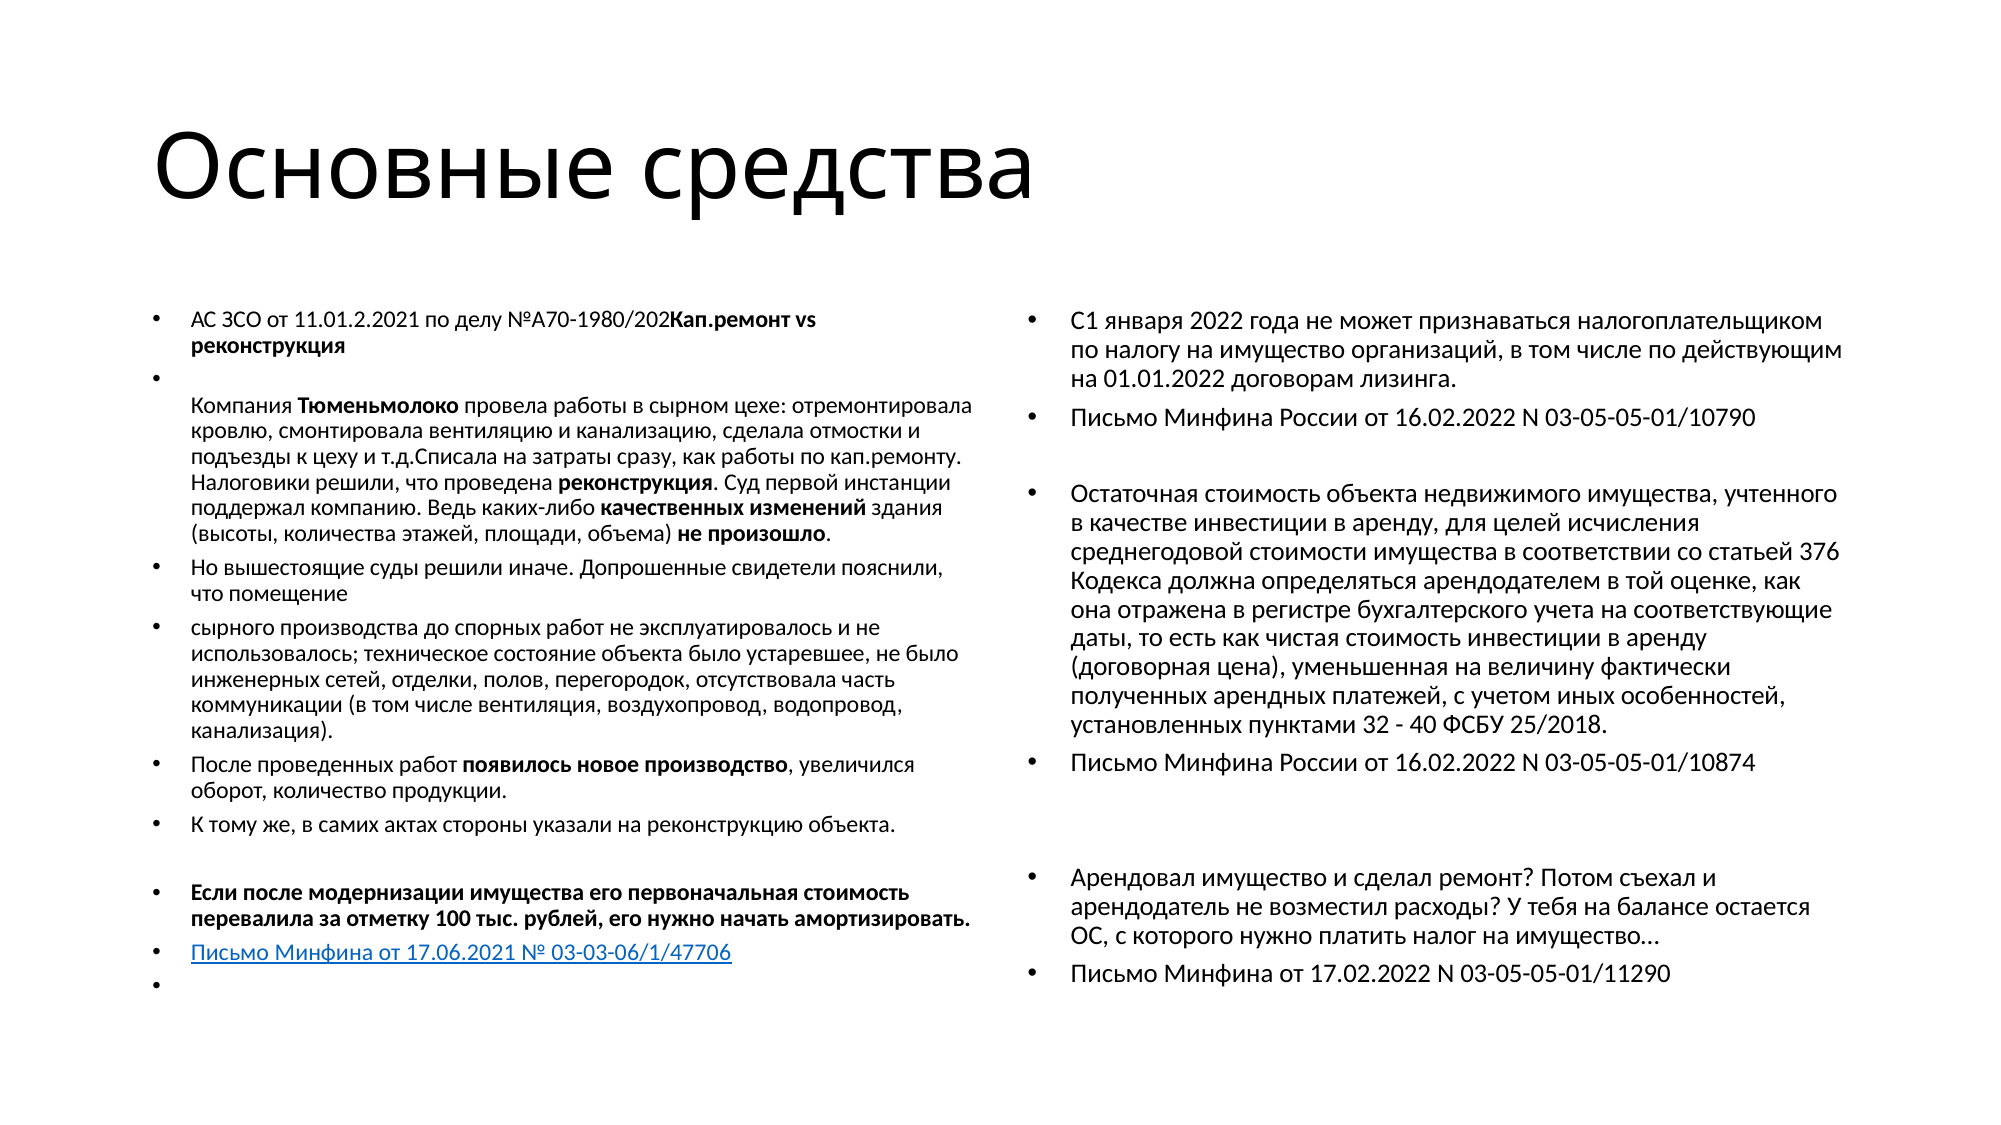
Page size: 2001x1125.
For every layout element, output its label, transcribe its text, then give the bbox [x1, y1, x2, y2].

title Основные средства [137, 59, 1863, 278]
list С1 января 2022 года не может признаваться налогоплательщиком по налогу на имущество организаций, в том числе по действующим на 01.01.2022 договорам лизинга. Письмо Минфина России от 16.02.2022 N 03-05-05-01/10790 Остаточная стоимость объекта недвижимого имущества, учтенного в качестве инвестиции в аренду, для целей исчисления среднегодовой стоимости имущества в соответствии со статьей 376 Кодекса должна определяться арендодателем в той оценке, как она отражена в регистре бухгалтерского учета на соответствующие даты, то есть как чистая стоимость инвестиции в аренду (договорная цена), уменьшенная на величину фактически полученных арендных платежей, с учетом иных особенностей, установленных пунктами 32 - 40 ФСБУ 25/2018. Письмо Минфина России от 16.02.2022 N 03-05-05-01/10874 Арендовал имущество и сделал ремонт? Потом съехал и арендодатель не возместил расходы? У тебя на балансе остается ОС, с которого нужно платить налог на имущество… Письмо Минфина от 17.02.2022 N 03-05-05-01/11290 [1012, 299, 1863, 1014]
list АС ЗСО от 11.01.2.2021 по делу №А70-1980/202Кап.ремонт vs реконструкция Компания Тюменьмолоко провела работы в сырном цехе: отремонтировала кровлю, смонтировала вентиляцию и канализацию, сделала отмостки и подъезды к цеху и т.д.Списала на затраты сразу, как работы по кап.ремонту. Налоговики решили, что проведена реконструкция. Суд первой инстанции поддержал компанию. Ведь каких-либо качественных изменений здания (высоты, количества этажей, площади, объема) не произошло. Но вышестоящие суды решили иначе. Допрошенные свидетели пояснили, что помещение сырного производства до спорных работ не эксплуатировалось и не использовалось; техническое состояние объекта было устаревшее, не было инженерных сетей, отделки, полов, перегородок, отсутствовала часть коммуникации (в том числе вентиляция, воздухопровод, водопровод, канализация). После проведенных работ появилось новое производство, увеличился оборот, количество продукции. К тому же, в самих актах стороны указали на реконструкцию объекта. Если после модернизации имущества его первоначальная стоимость перевалила за отметку 100 тыс. рублей, его нужно начать амортизировать. Письмо Минфина от 17.06.2021 № 03-03-06/1/47706 [137, 299, 988, 1014]
